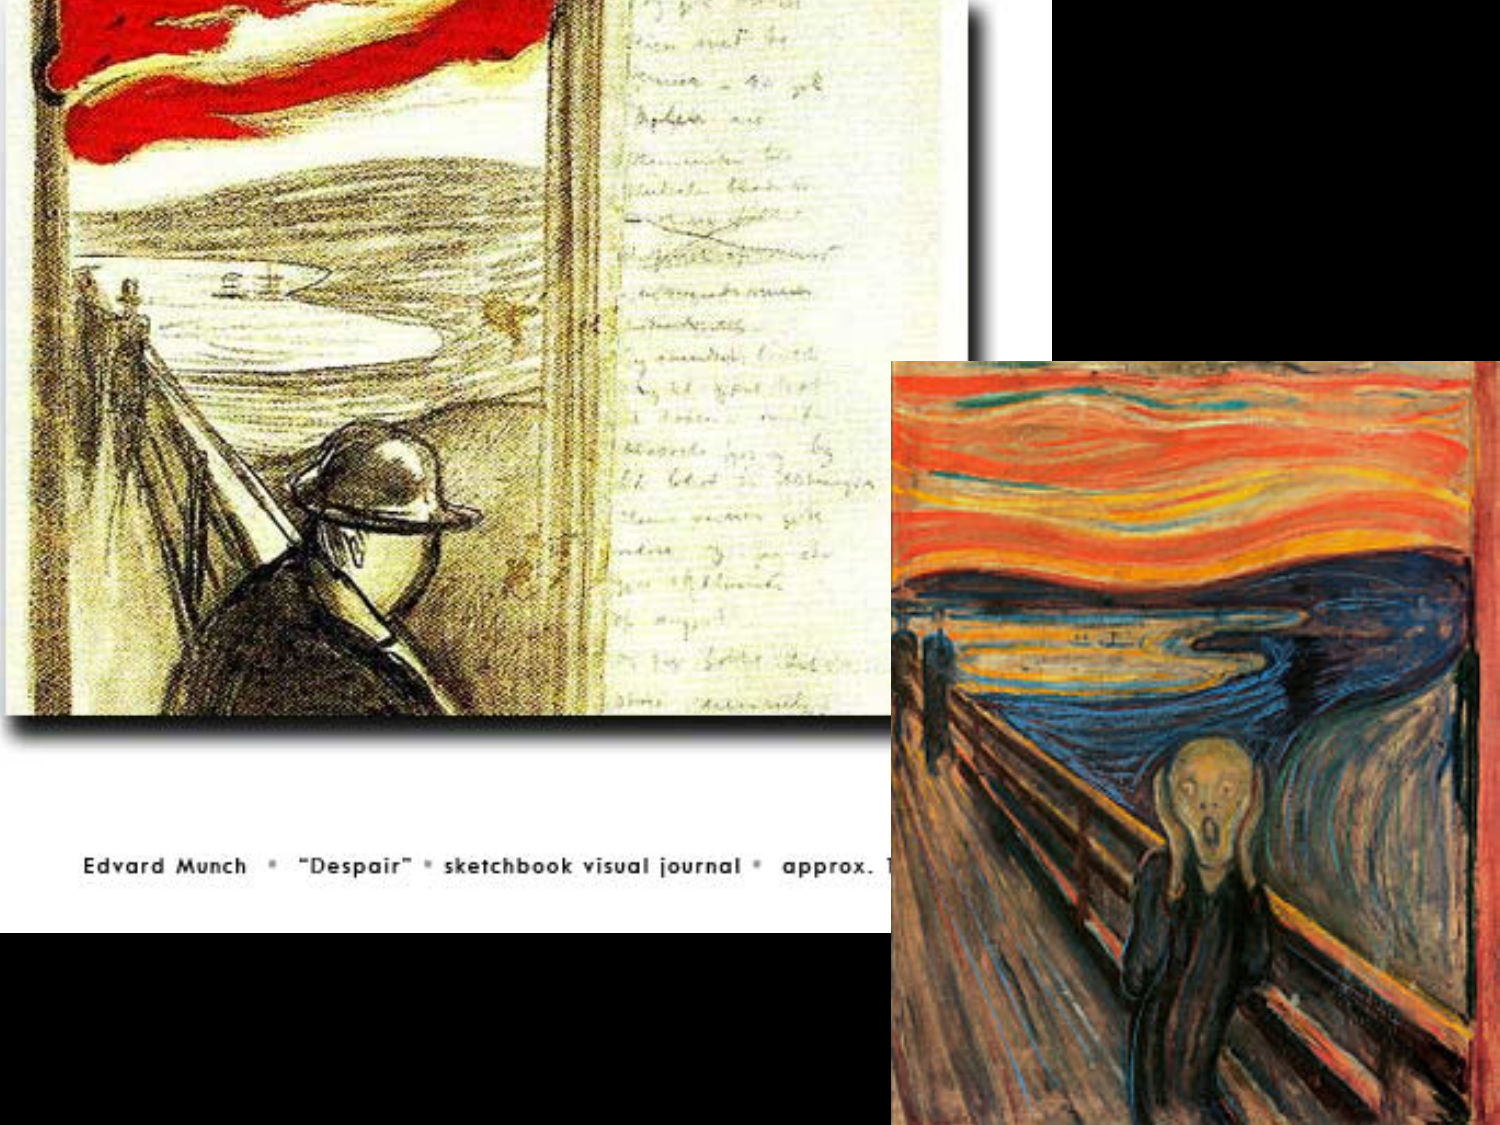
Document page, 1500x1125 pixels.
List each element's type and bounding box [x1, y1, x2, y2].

list [0, 0, 1500, 933]
picture [891, 360, 1500, 1125]
